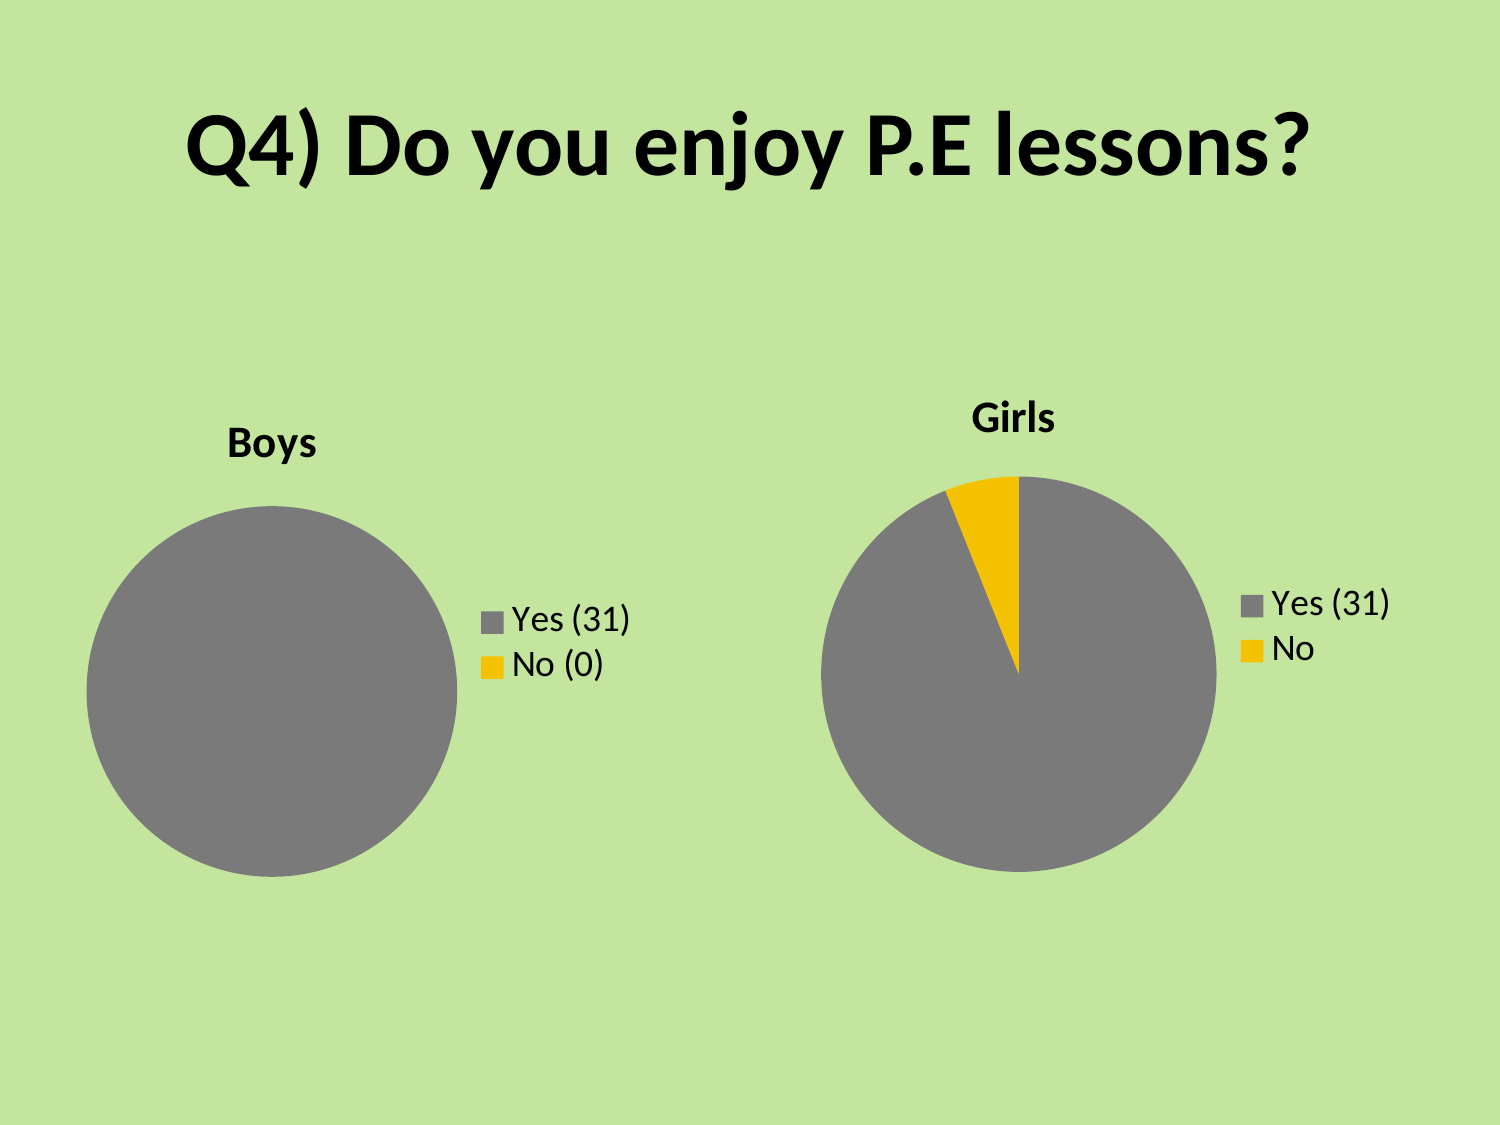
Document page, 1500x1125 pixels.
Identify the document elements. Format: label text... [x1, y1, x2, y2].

chart [74, 337, 656, 953]
chart [808, 361, 1416, 897]
title Q4) Do you enjoy P.E lessons? [75, 45, 1425, 233]
